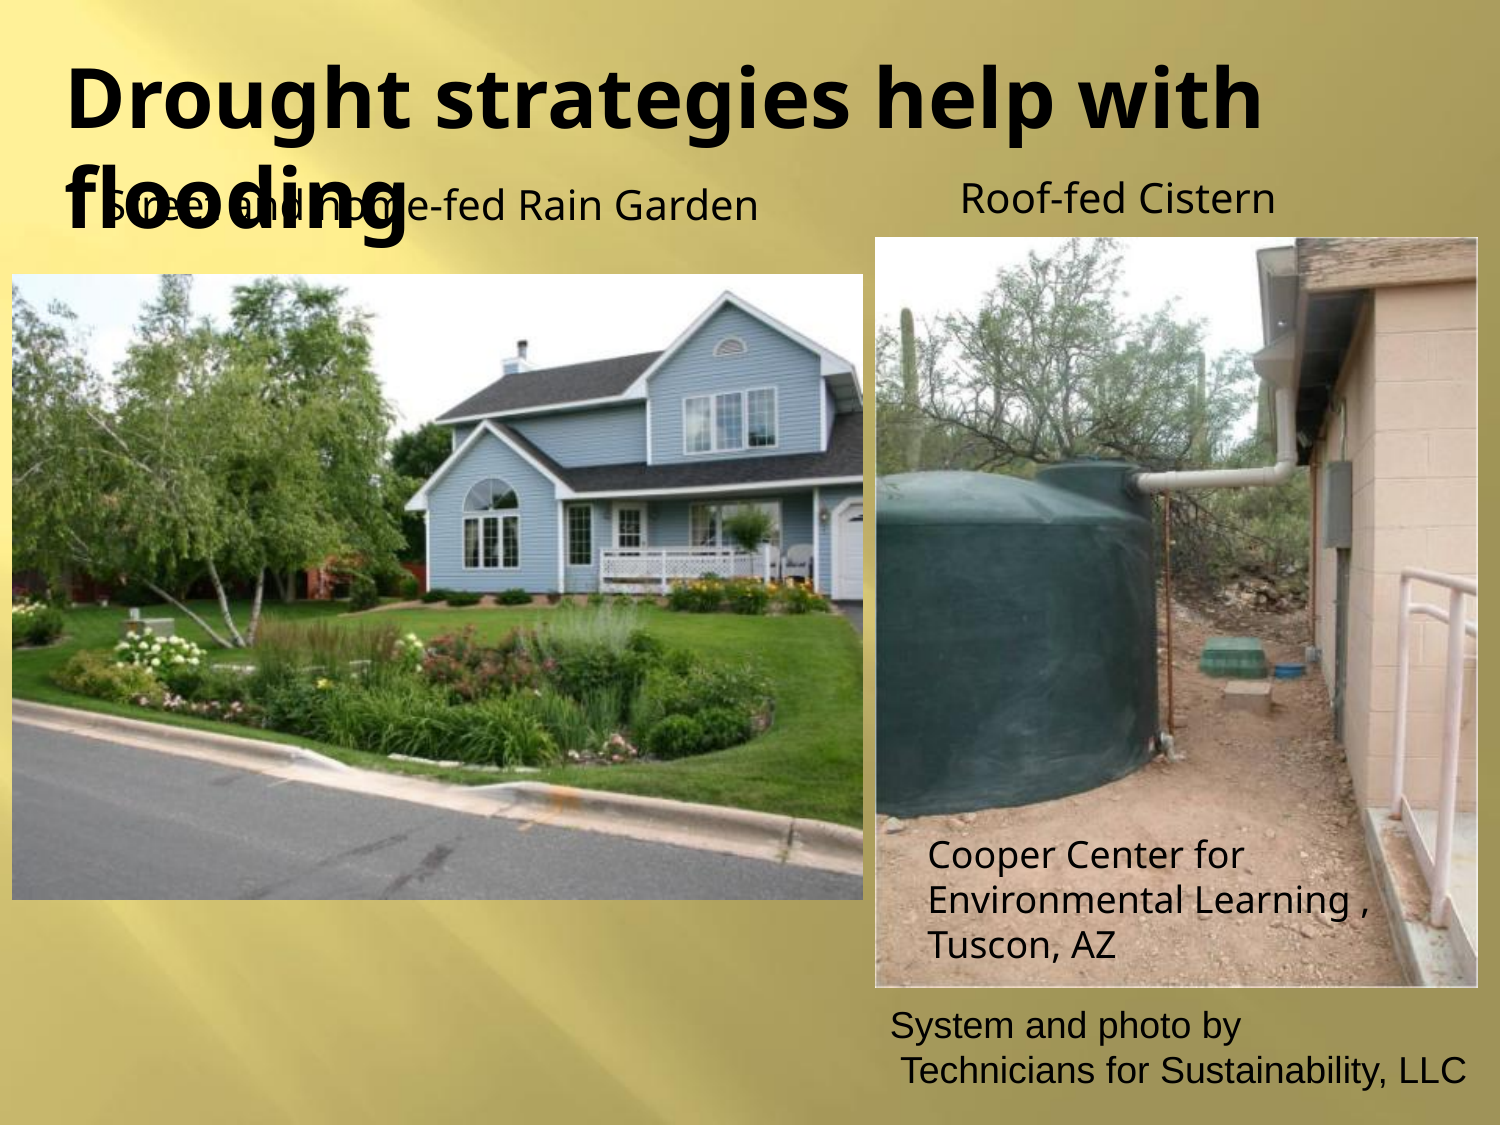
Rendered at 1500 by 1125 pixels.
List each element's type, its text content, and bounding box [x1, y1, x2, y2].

text_box Street and home-fed Rain Garden [88, 171, 775, 237]
picture [0, 0, 1500, 1125]
text_box Roof-fed Cistern [944, 164, 1292, 230]
text_box Drought strategies help with flooding [49, 37, 1488, 253]
text_box System and photo by Technicians for Sustainability, LLC [875, 993, 1500, 1099]
